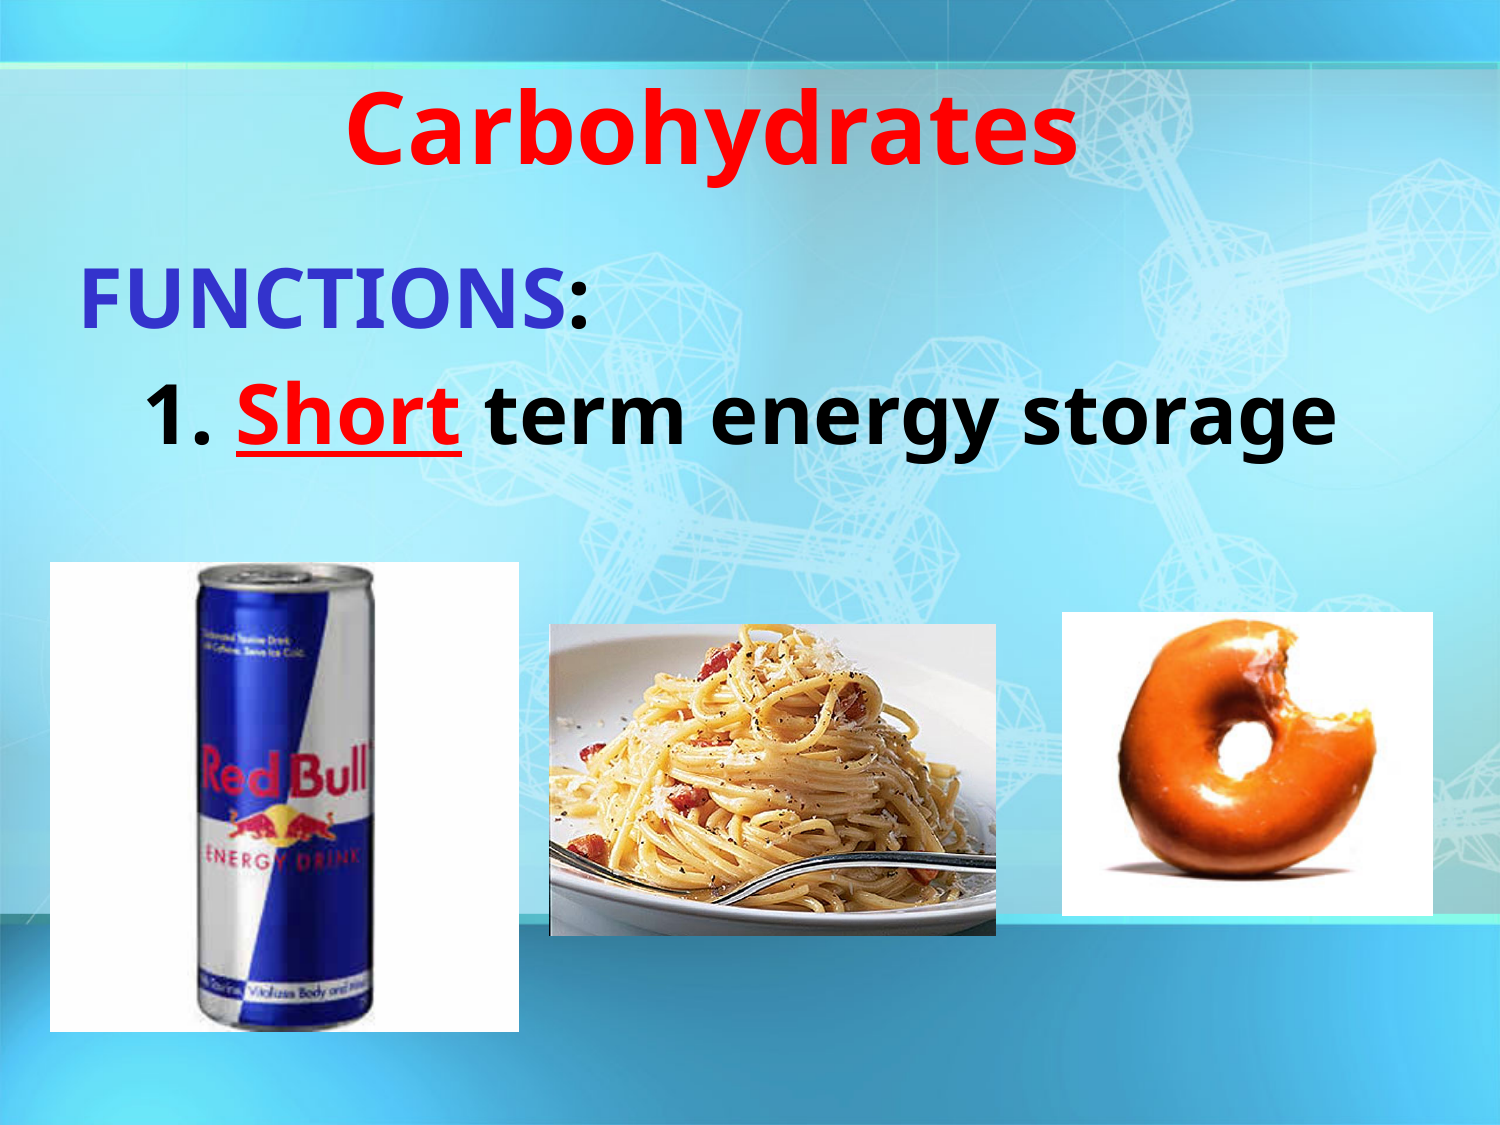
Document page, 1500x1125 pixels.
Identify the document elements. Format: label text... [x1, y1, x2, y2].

picture [0, 0, 1500, 1125]
title Carbohydrates [124, 74, 1301, 176]
list FUNCTIONS: 1. Short term energy storage [62, 237, 1463, 951]
